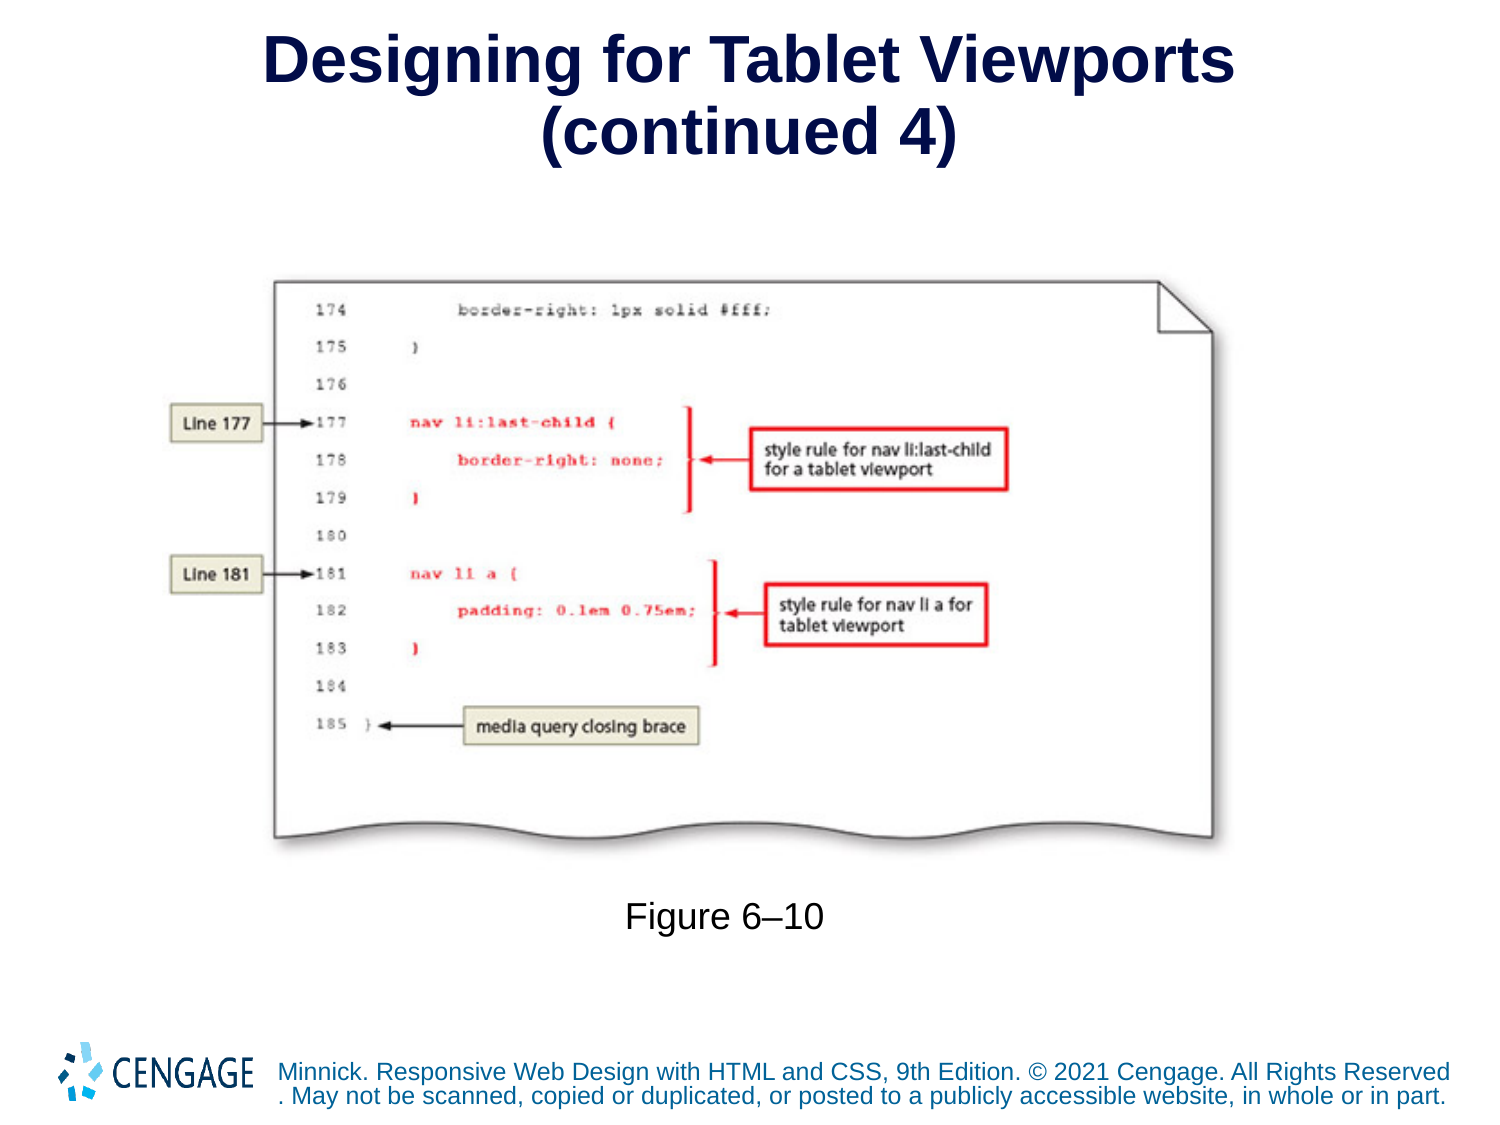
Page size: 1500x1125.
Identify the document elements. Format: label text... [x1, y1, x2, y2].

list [162, 264, 1244, 871]
list Figure 6–10 [624, 897, 875, 998]
footer Minnick. Responsive Web Design with HTML and CSS, 9th Edition. © 2021 Cengage. All Rights Reserved. May not be scanned, copied or duplicated, or posted to a publicly accessible website, in whole or in part. [262, 1040, 1475, 1100]
title Designing for Tablet Viewports (continued 4) [103, 24, 1397, 175]
picture [58, 1042, 253, 1101]
